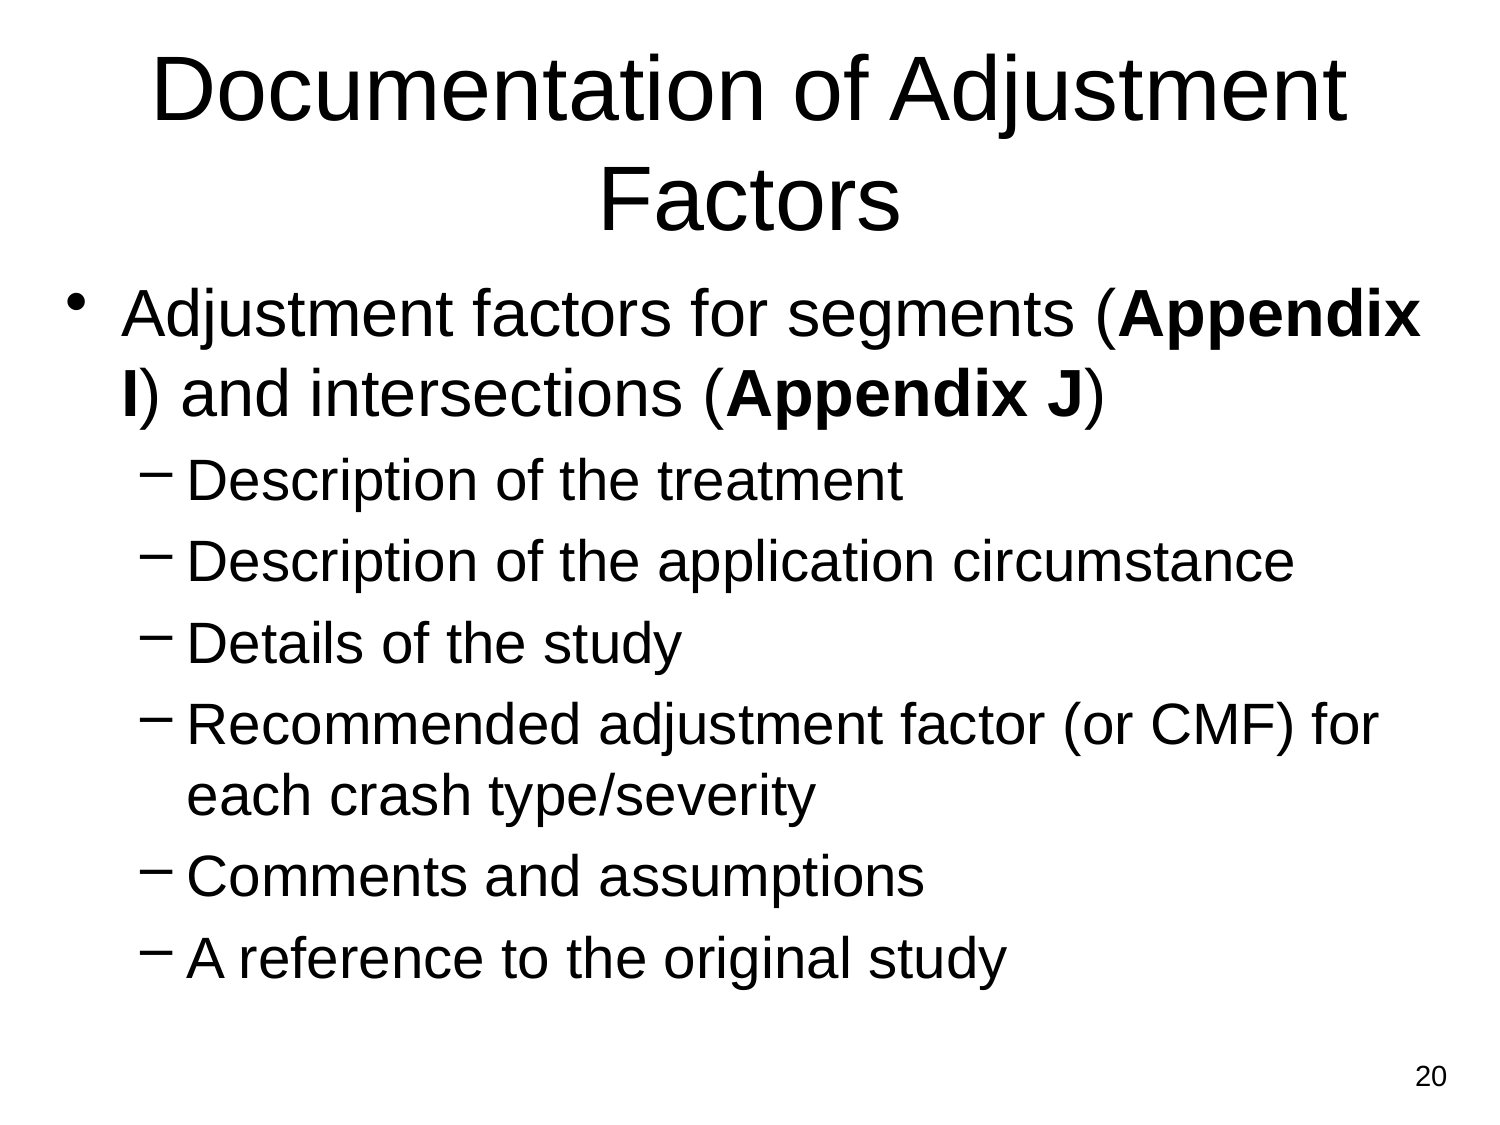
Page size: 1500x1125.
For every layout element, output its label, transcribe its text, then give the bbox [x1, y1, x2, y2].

slide_number 20 [1112, 1050, 1463, 1101]
title Documentation of Adjustment Factors [50, 45, 1450, 233]
list Adjustment factors for segments (Appendix I) and intersections (Appendix J) Description of the treatment Description of the application circumstance Details of the study Recommended adjustment factor (or CMF) for each crash type/severity Comments and assumptions A reference to the original study [50, 262, 1450, 1050]
